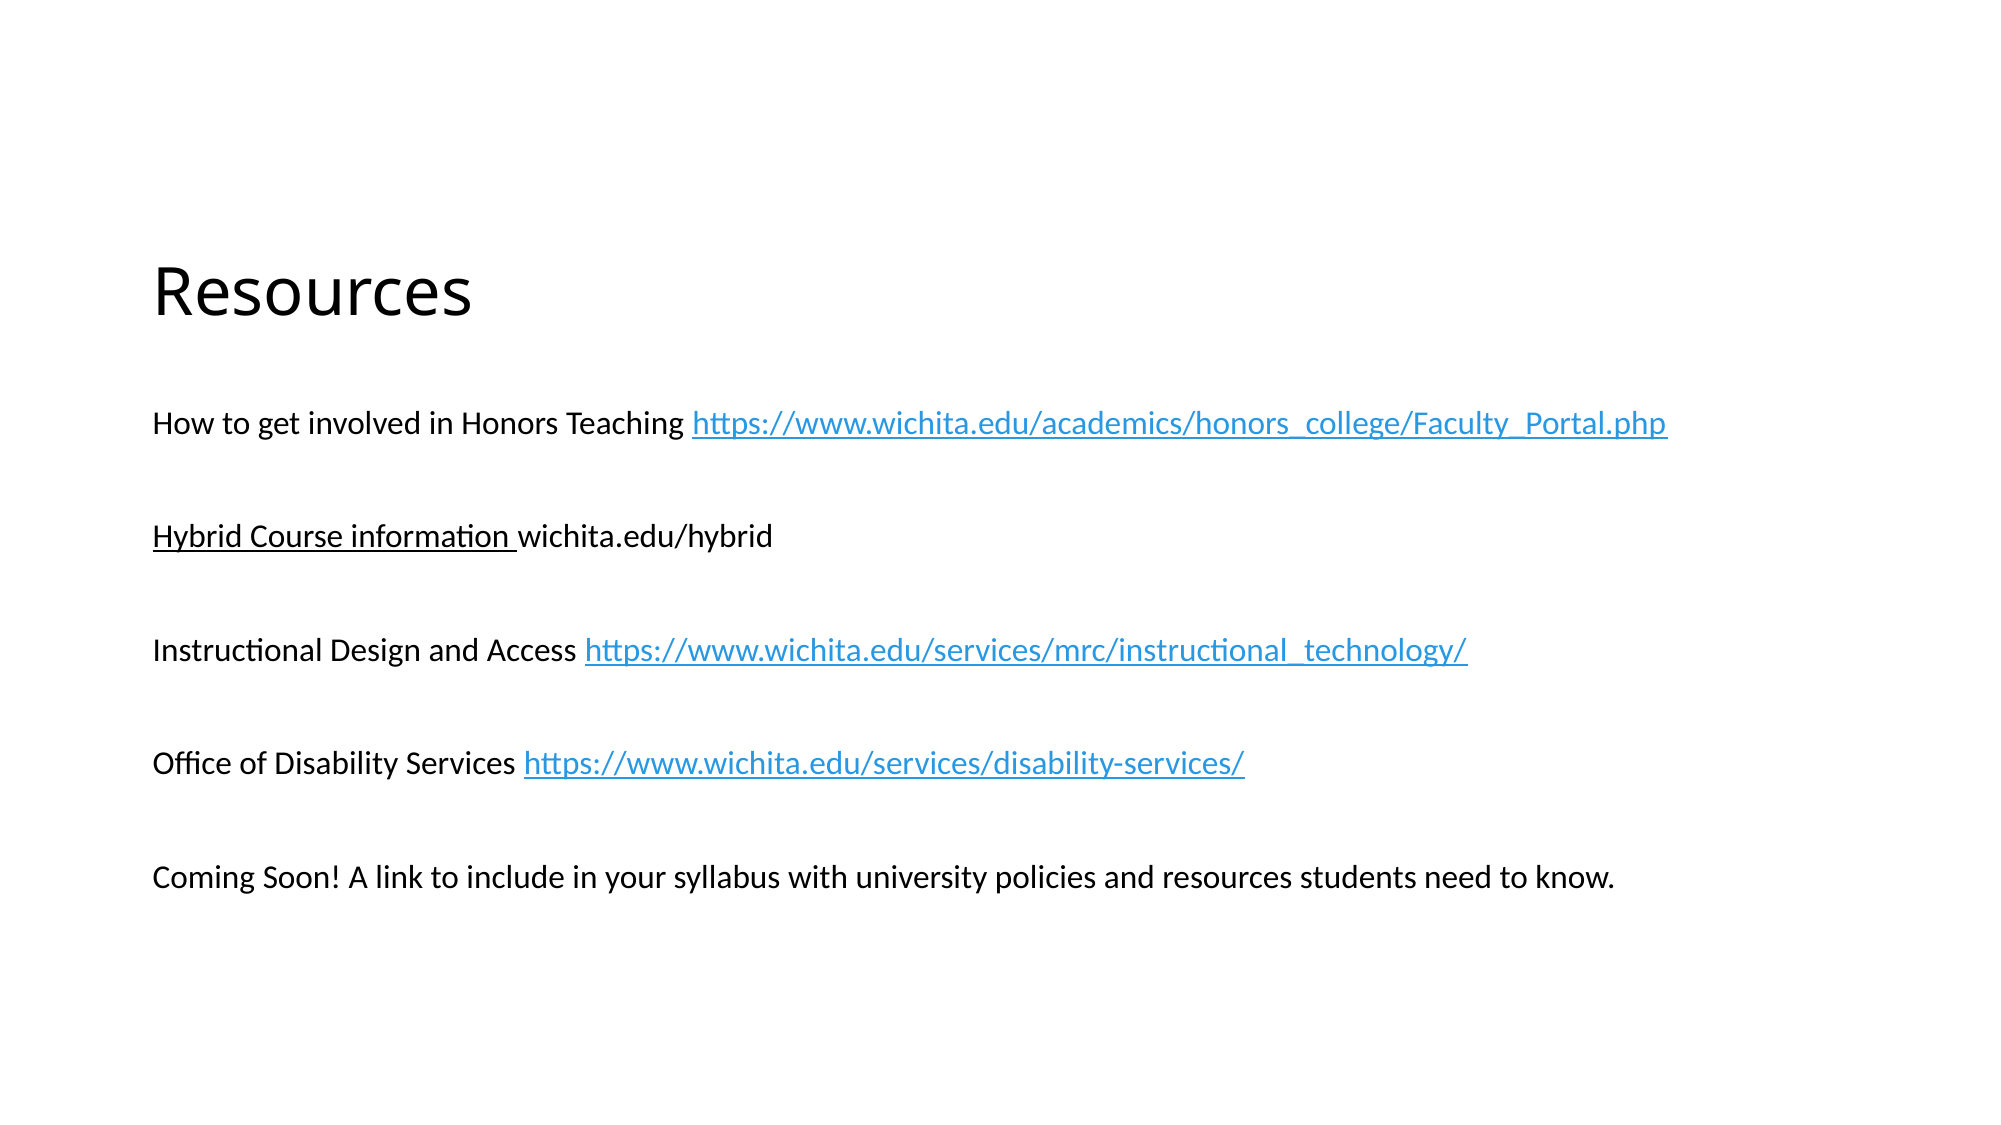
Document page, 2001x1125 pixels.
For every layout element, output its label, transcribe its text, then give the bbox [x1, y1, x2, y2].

list How to get involved in Honors Teaching https://www.wichita.edu/academics/honors_college/Faculty_Portal.php Hybrid Course information wichita.edu/hybrid Instructional Design and Access https://www.wichita.edu/services/mrc/instructional_technology/ Office of Disability Services https://www.wichita.edu/services/disability-services/ Coming Soon! A link to include in your syllabus with university policies and resources students need to know. [137, 337, 1842, 963]
title Resources [137, 75, 783, 337]
